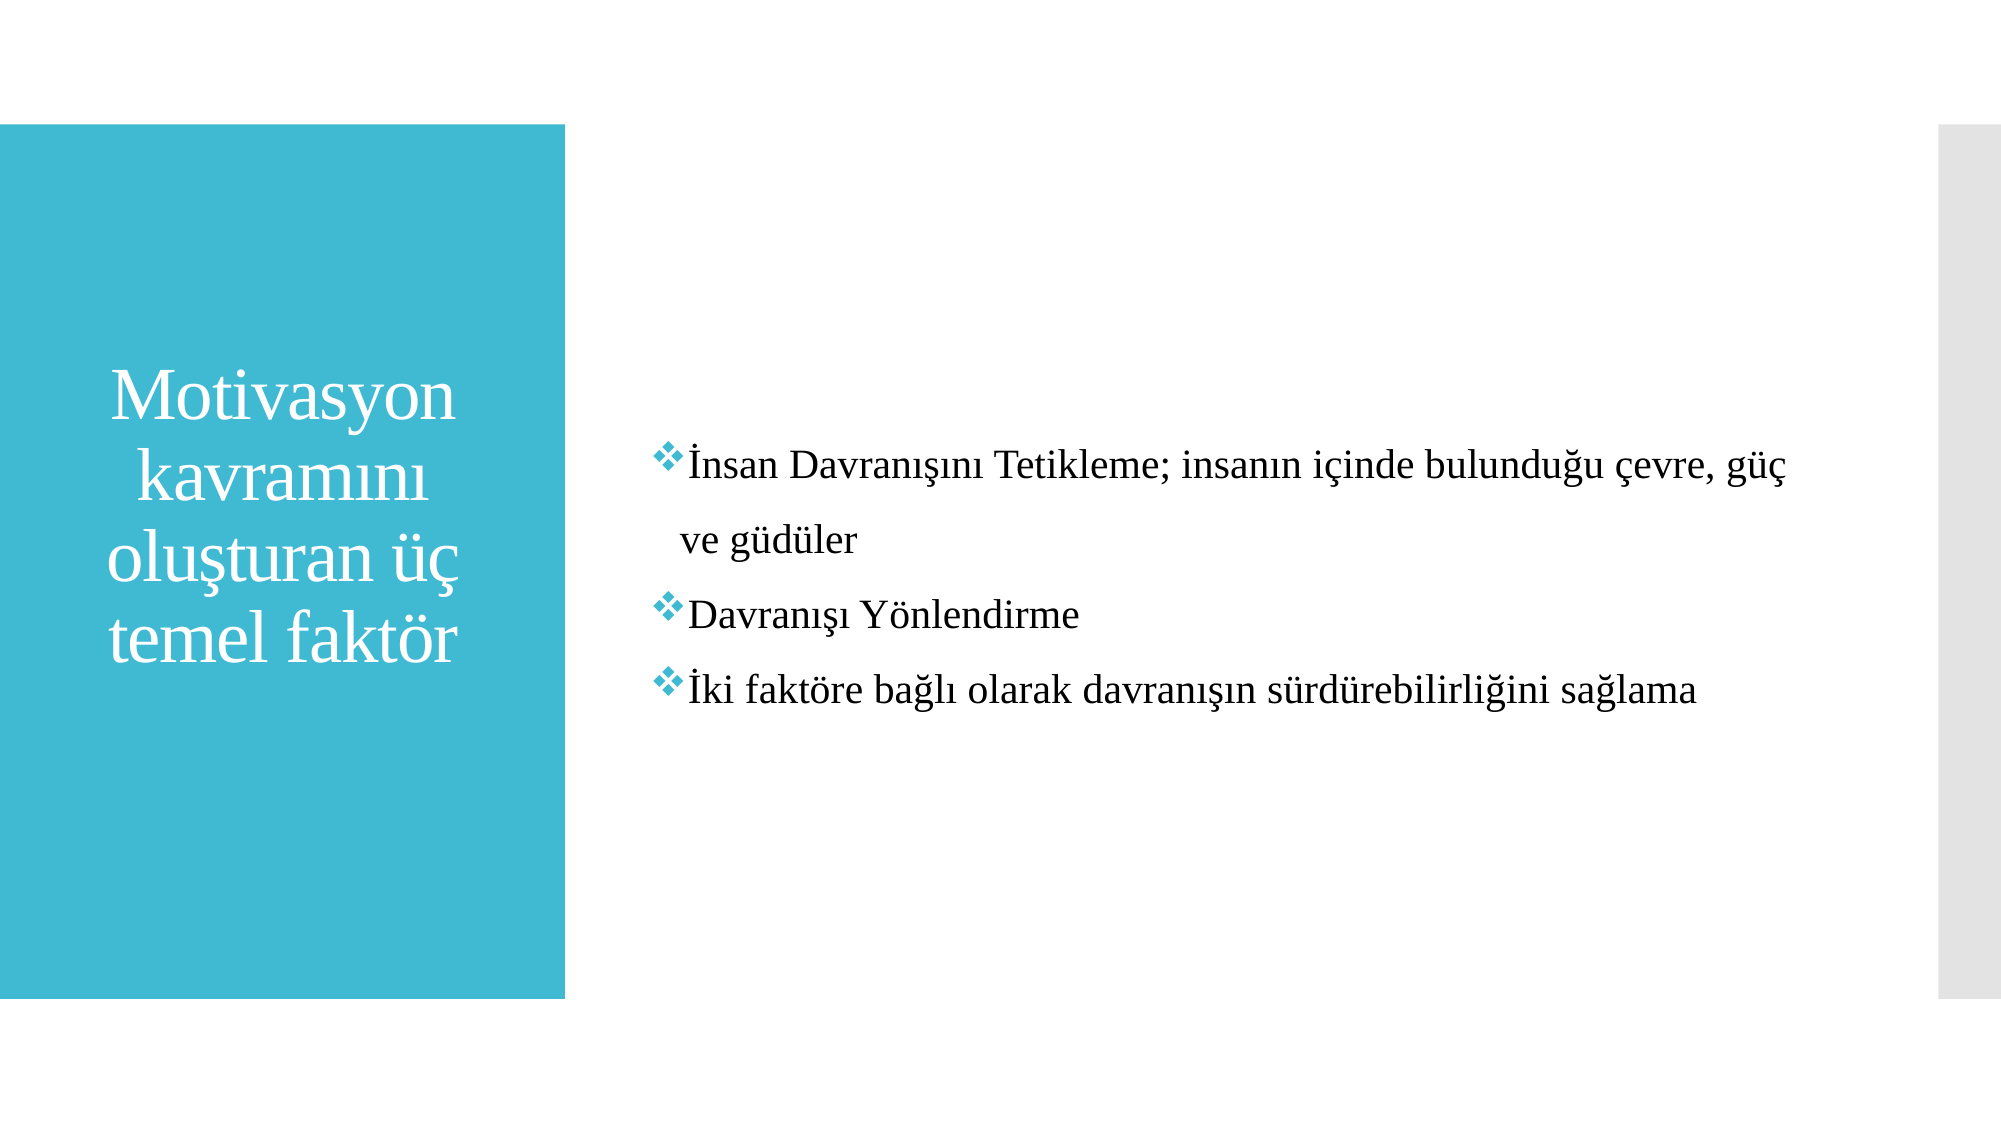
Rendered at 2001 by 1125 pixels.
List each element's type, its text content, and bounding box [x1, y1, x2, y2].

title Motivasyon kavramını oluşturan üç temel faktör [41, 184, 525, 940]
list İnsan Davranışını Tetikleme; insanın içinde bulunduğu çevre, güç ve güdüler Davranışı Yönlendirme İki faktöre bağlı olarak davranışın sürdürebilirliğini sağlama [634, 141, 1835, 982]
